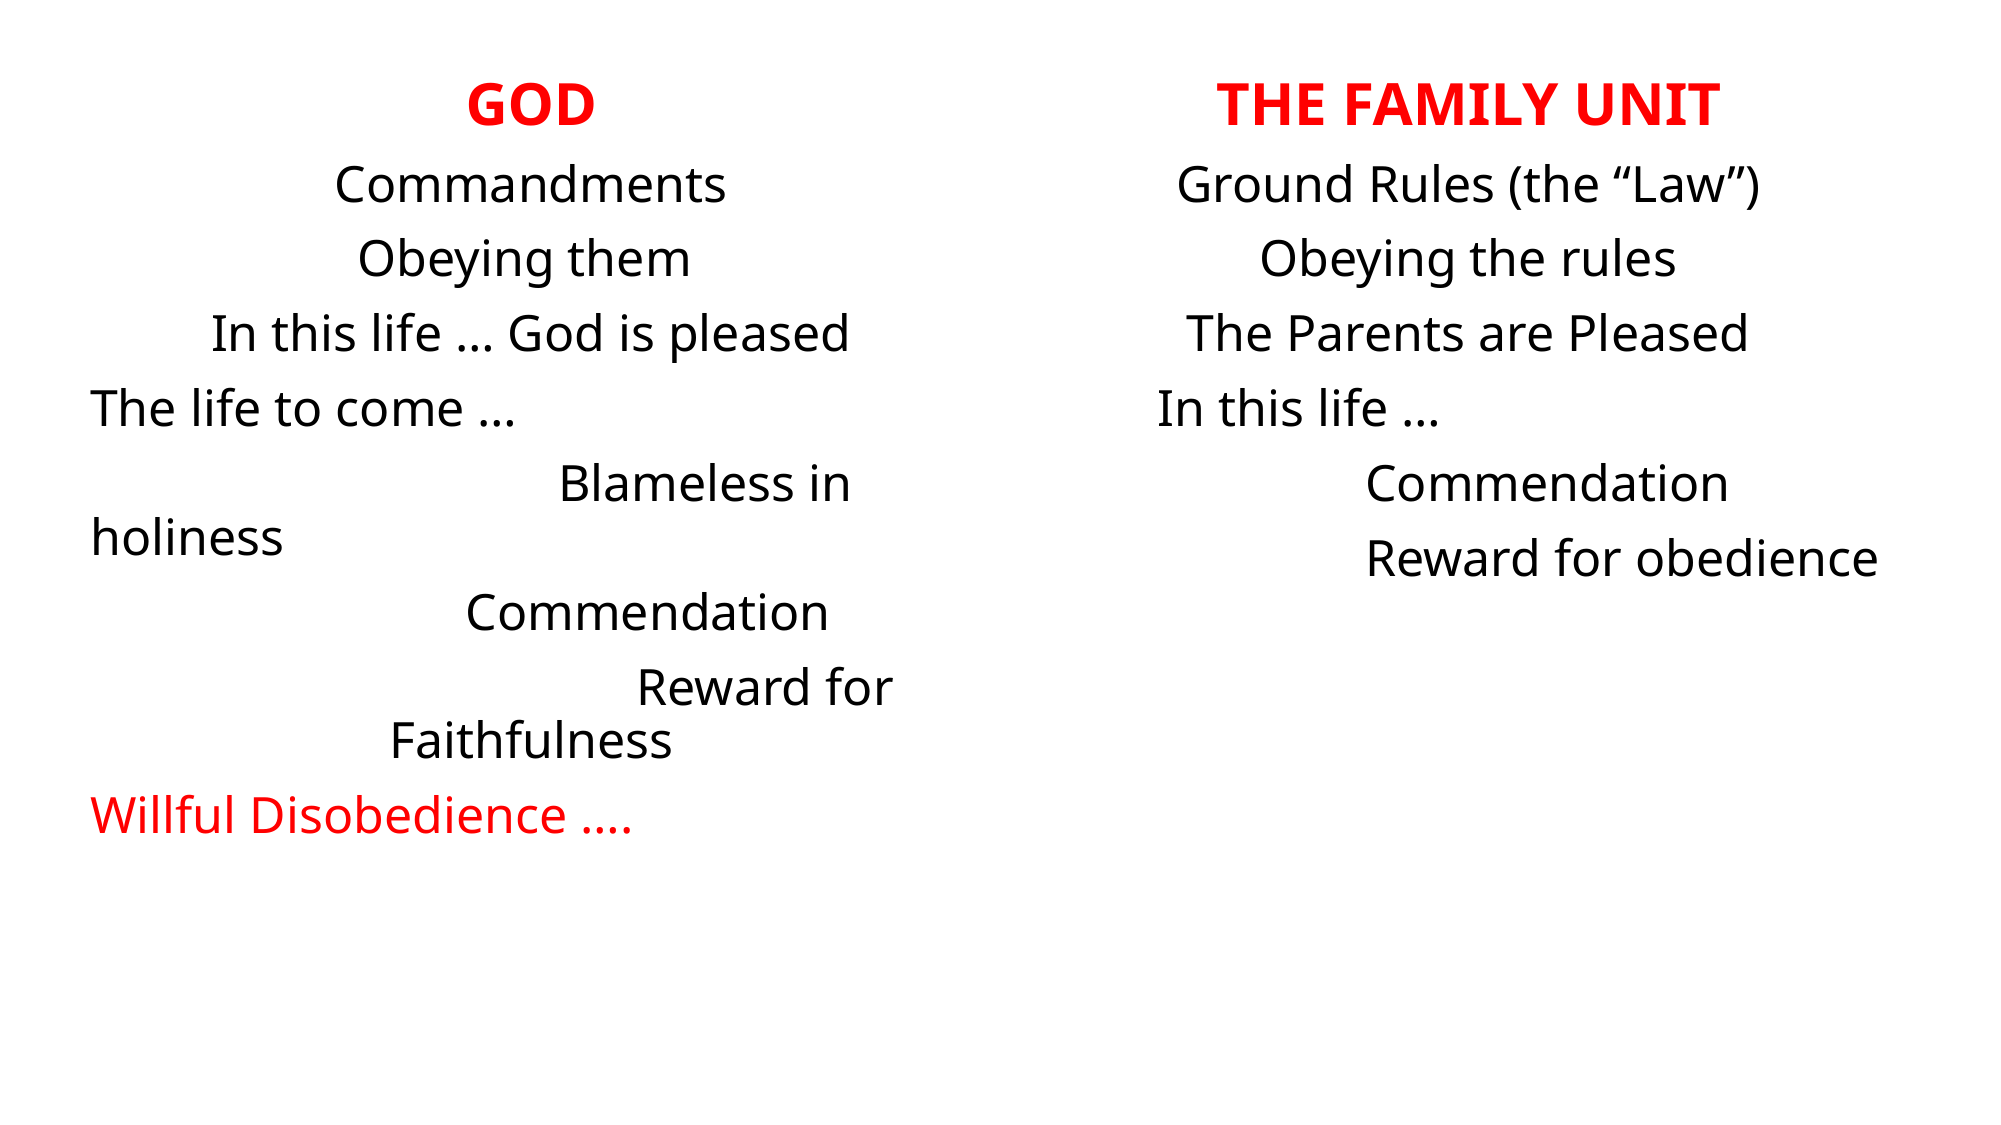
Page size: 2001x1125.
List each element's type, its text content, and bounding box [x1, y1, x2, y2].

list THE FAMILY UNIT Ground Rules (the “Law”) Obeying the rules The Parents are Pleased In this life … Commendation Reward for obedience [1012, 67, 1925, 1078]
list GOD Commandments Obeying them In this life … God is pleased The life to come … Blameless in holiness Commendation Reward for Faithfulness Willful Disobedience …. [75, 67, 988, 1078]
